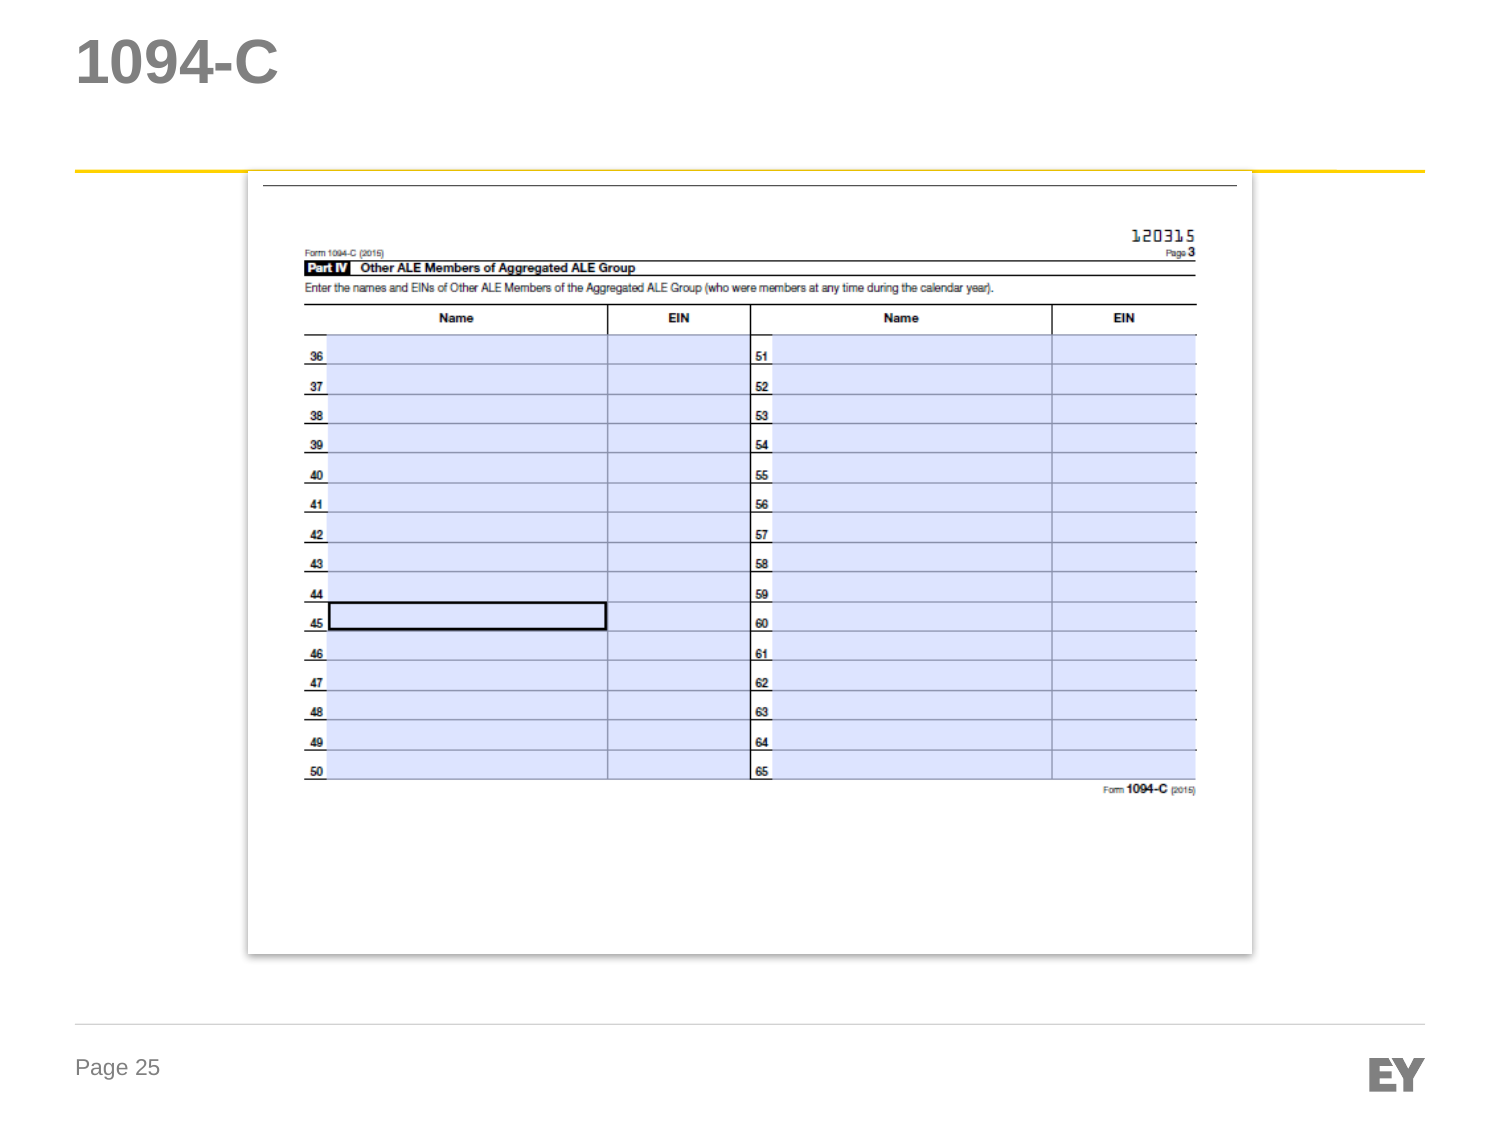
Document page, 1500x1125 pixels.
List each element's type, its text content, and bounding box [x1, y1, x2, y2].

title 1094-C [75, 33, 1425, 175]
picture [262, 184, 1238, 940]
